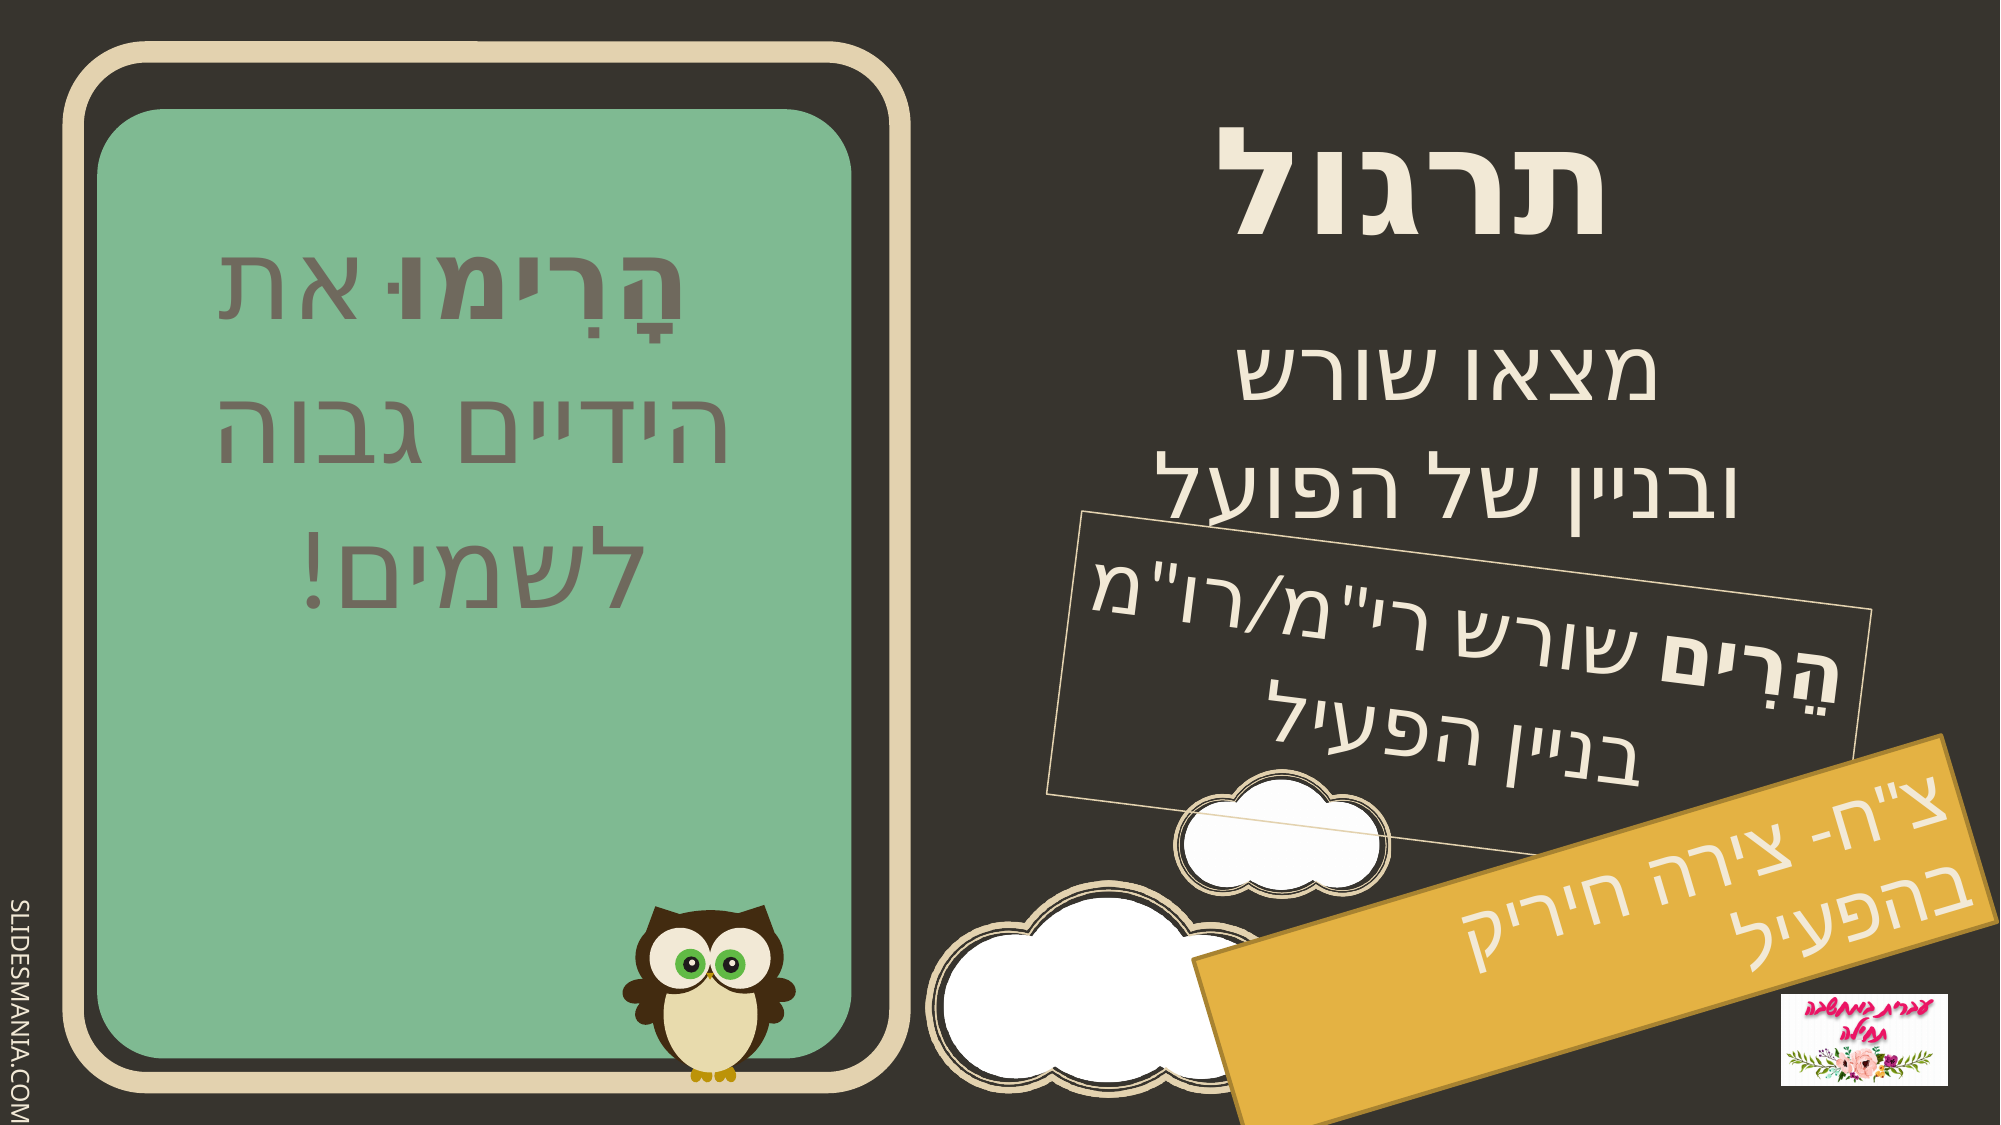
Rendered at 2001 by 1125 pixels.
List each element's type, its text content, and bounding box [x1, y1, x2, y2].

picture [1781, 994, 1949, 1086]
text_box צ"ח- צירה חיריק בהפעיל [1191, 733, 2000, 1125]
text_box מצאו שורש ובניין של הפועל [1131, 294, 1766, 476]
text_box תרגול [1003, 77, 1827, 260]
text_box הָרִימוּ את הידיים גבוה לשמים! [156, 189, 791, 854]
picture [925, 810, 1392, 1098]
text_box הֵרִים שורש רי"מ/רו"מ בניין הפעיל [1046, 511, 1872, 855]
